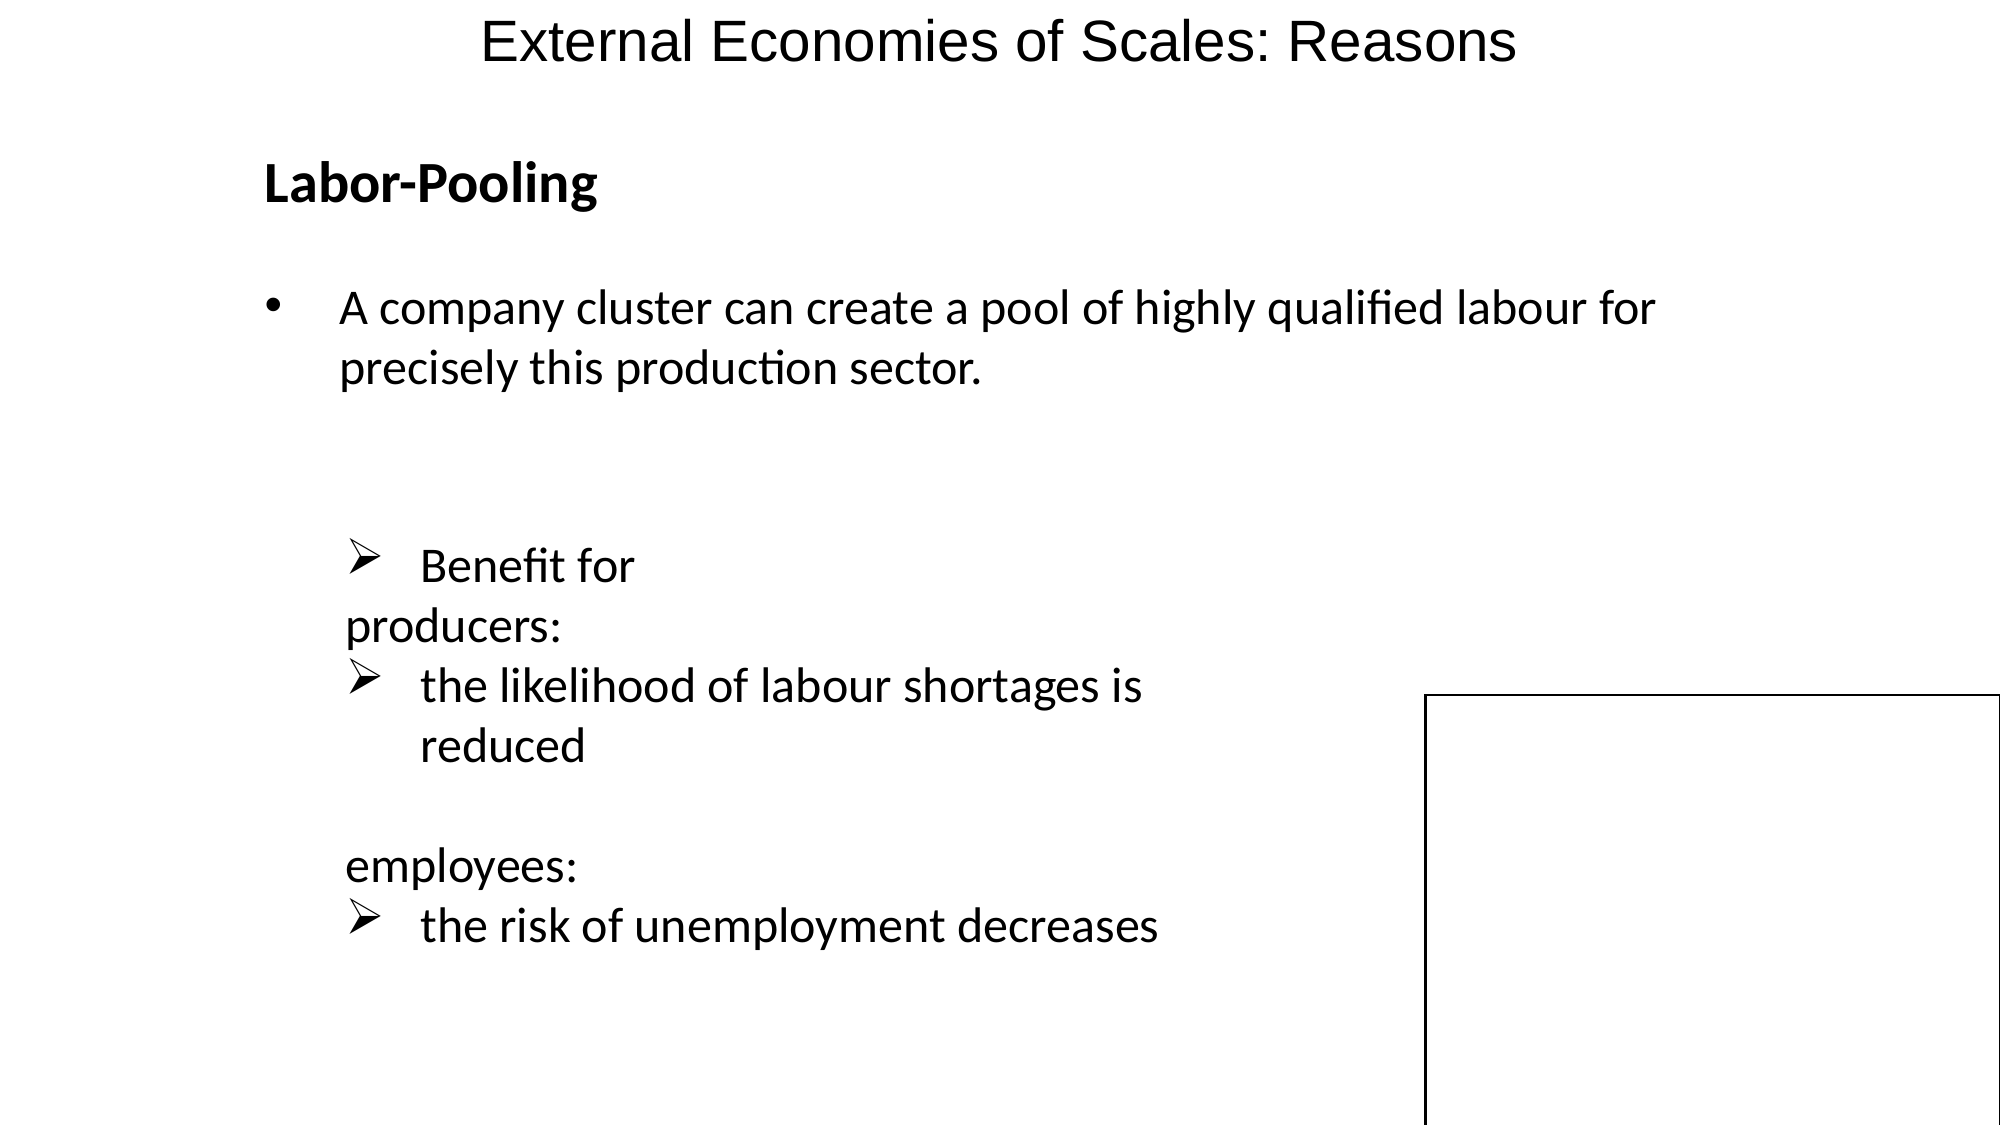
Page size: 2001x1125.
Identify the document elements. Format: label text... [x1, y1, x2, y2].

text_box Labor-Pooling A company cluster can create a pool of highly qualified labour for precisely this production sector. [249, 137, 1750, 444]
text_box Benefit for producers: the likelihood of labour shortages is reduced employees: the risk of unemployment decreases [330, 525, 1331, 1080]
text_box [1424, 694, 2000, 1125]
text_box External Economies of Scales: Reasons [249, 0, 1750, 101]
